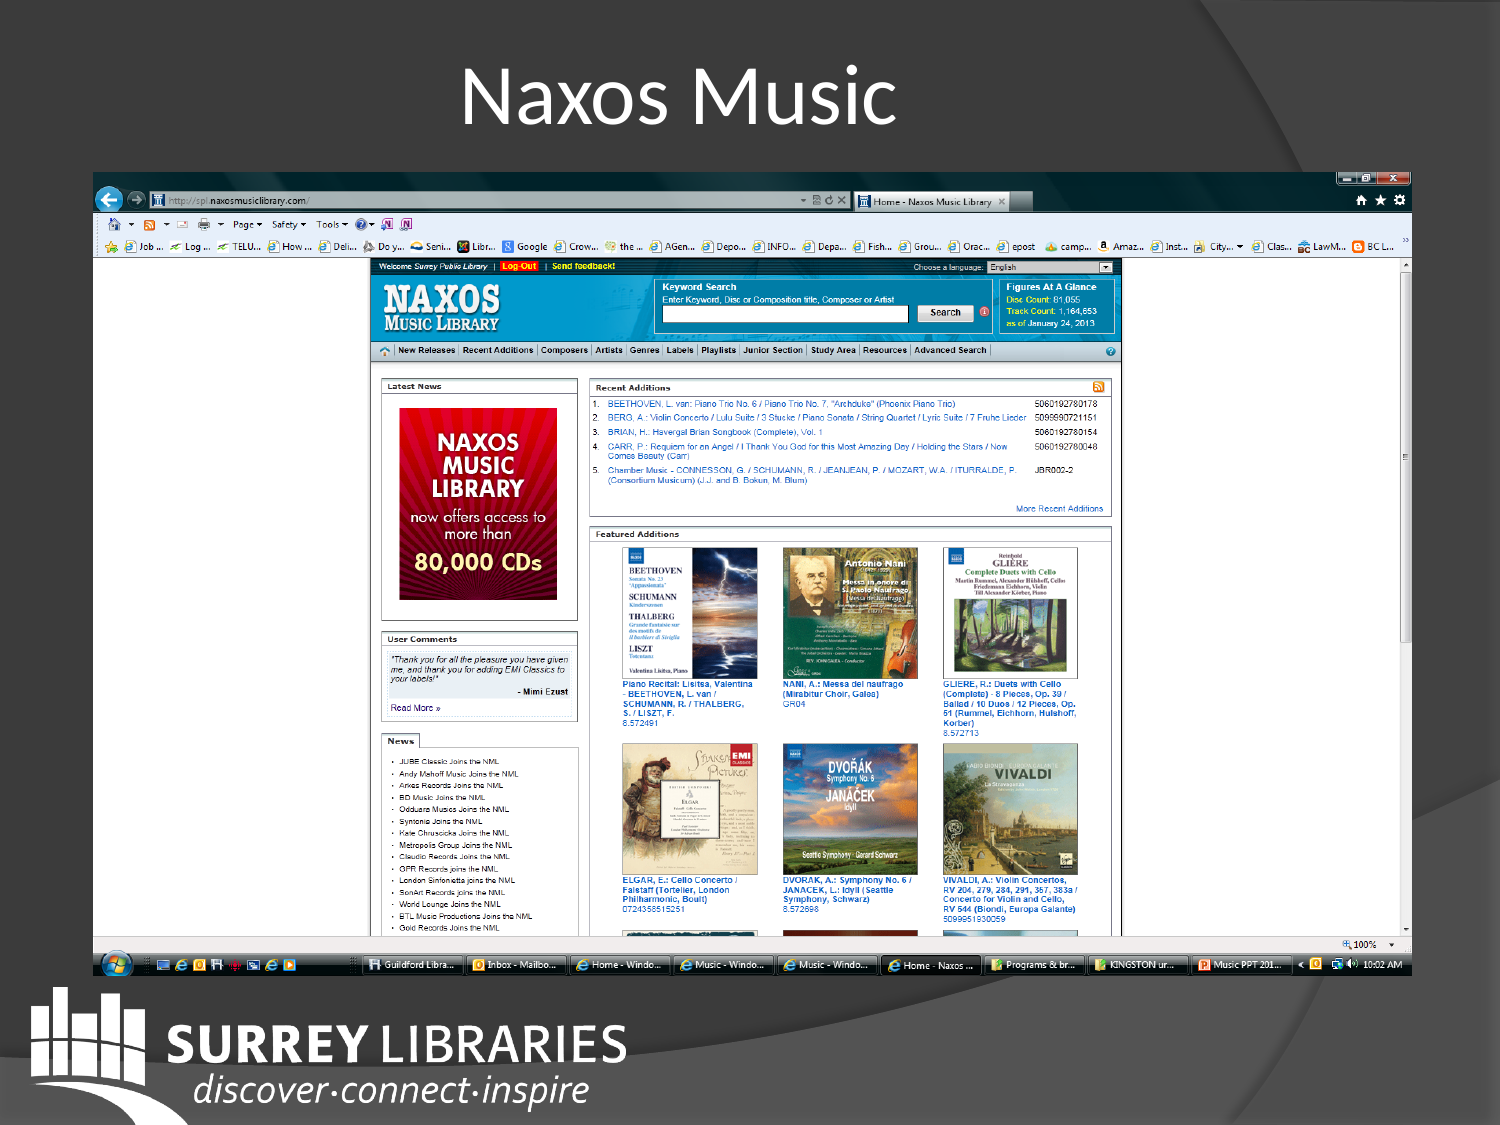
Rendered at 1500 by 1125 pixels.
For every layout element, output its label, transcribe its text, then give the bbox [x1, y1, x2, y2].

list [93, 172, 1412, 977]
picture [29, 986, 627, 1125]
title Naxos Music [218, 30, 1140, 149]
